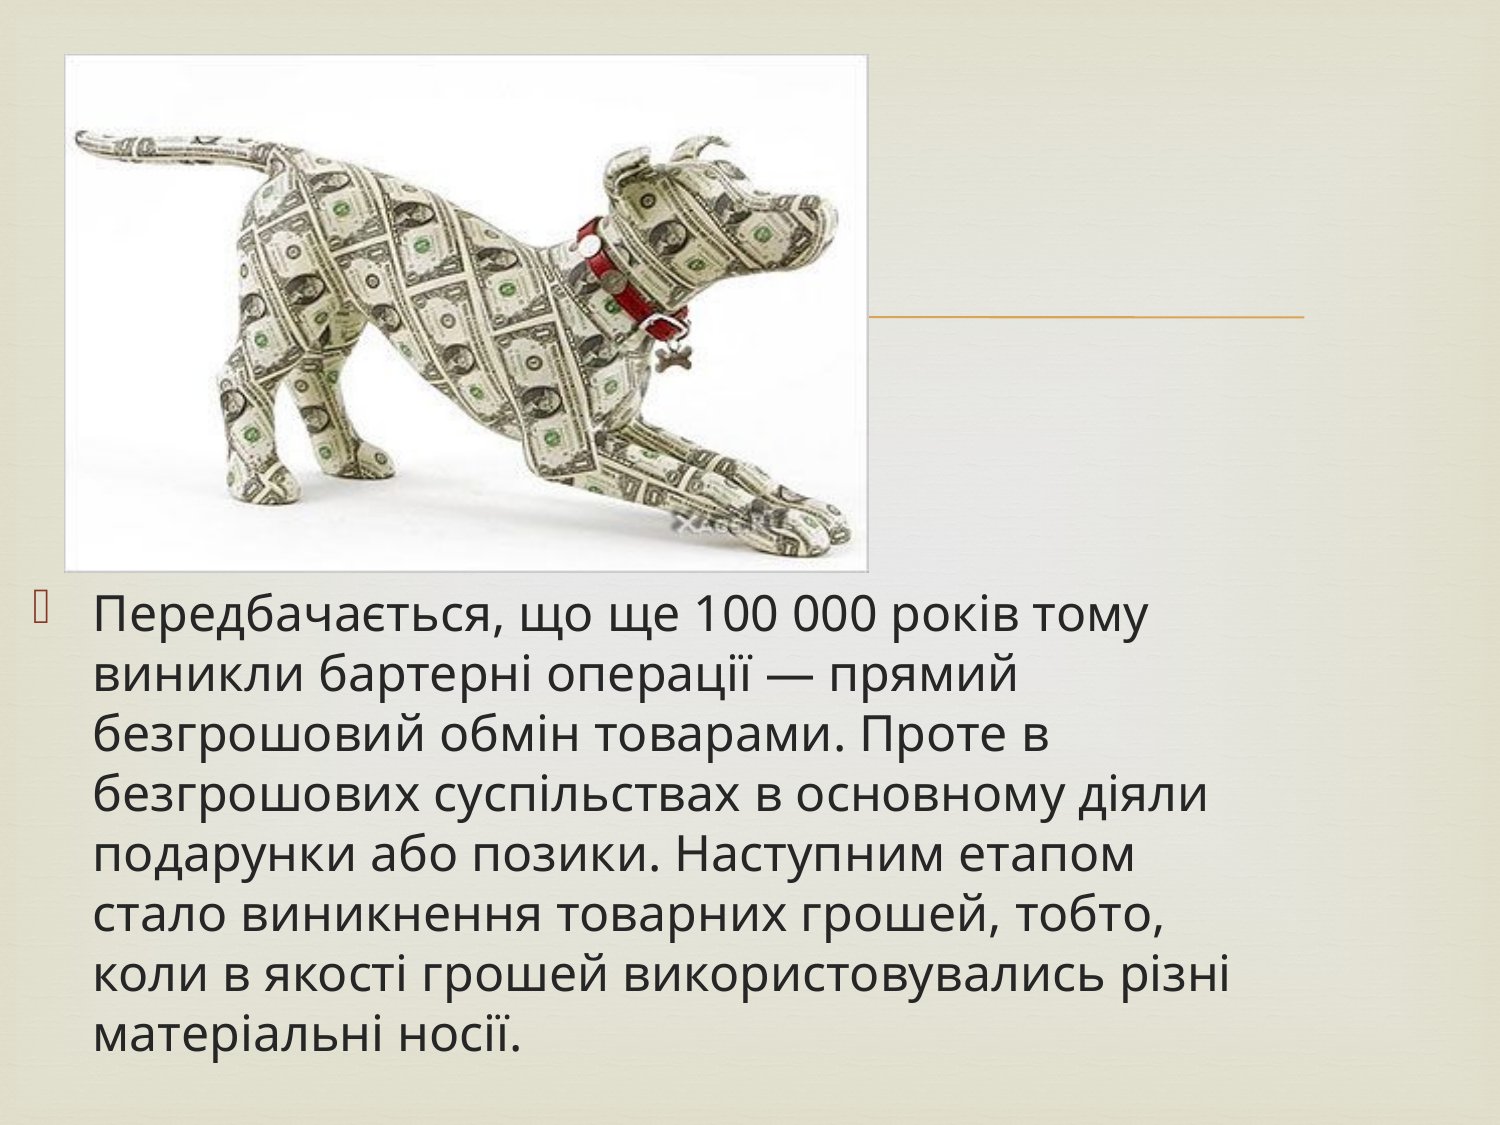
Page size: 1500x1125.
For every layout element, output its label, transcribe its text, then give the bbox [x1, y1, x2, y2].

picture [64, 53, 869, 574]
list Передбачається, що ще 100 000 років тому виникли бартерні операції — прямий безгрошовий обмін товарами. Проте в безгрошових суспільствах в основному діяли подарунки або позики. Наступним етапом стало виникнення товарних грошей, тобто, коли в якості грошей використовувались різні матеріальні носії. [17, 574, 1289, 1125]
